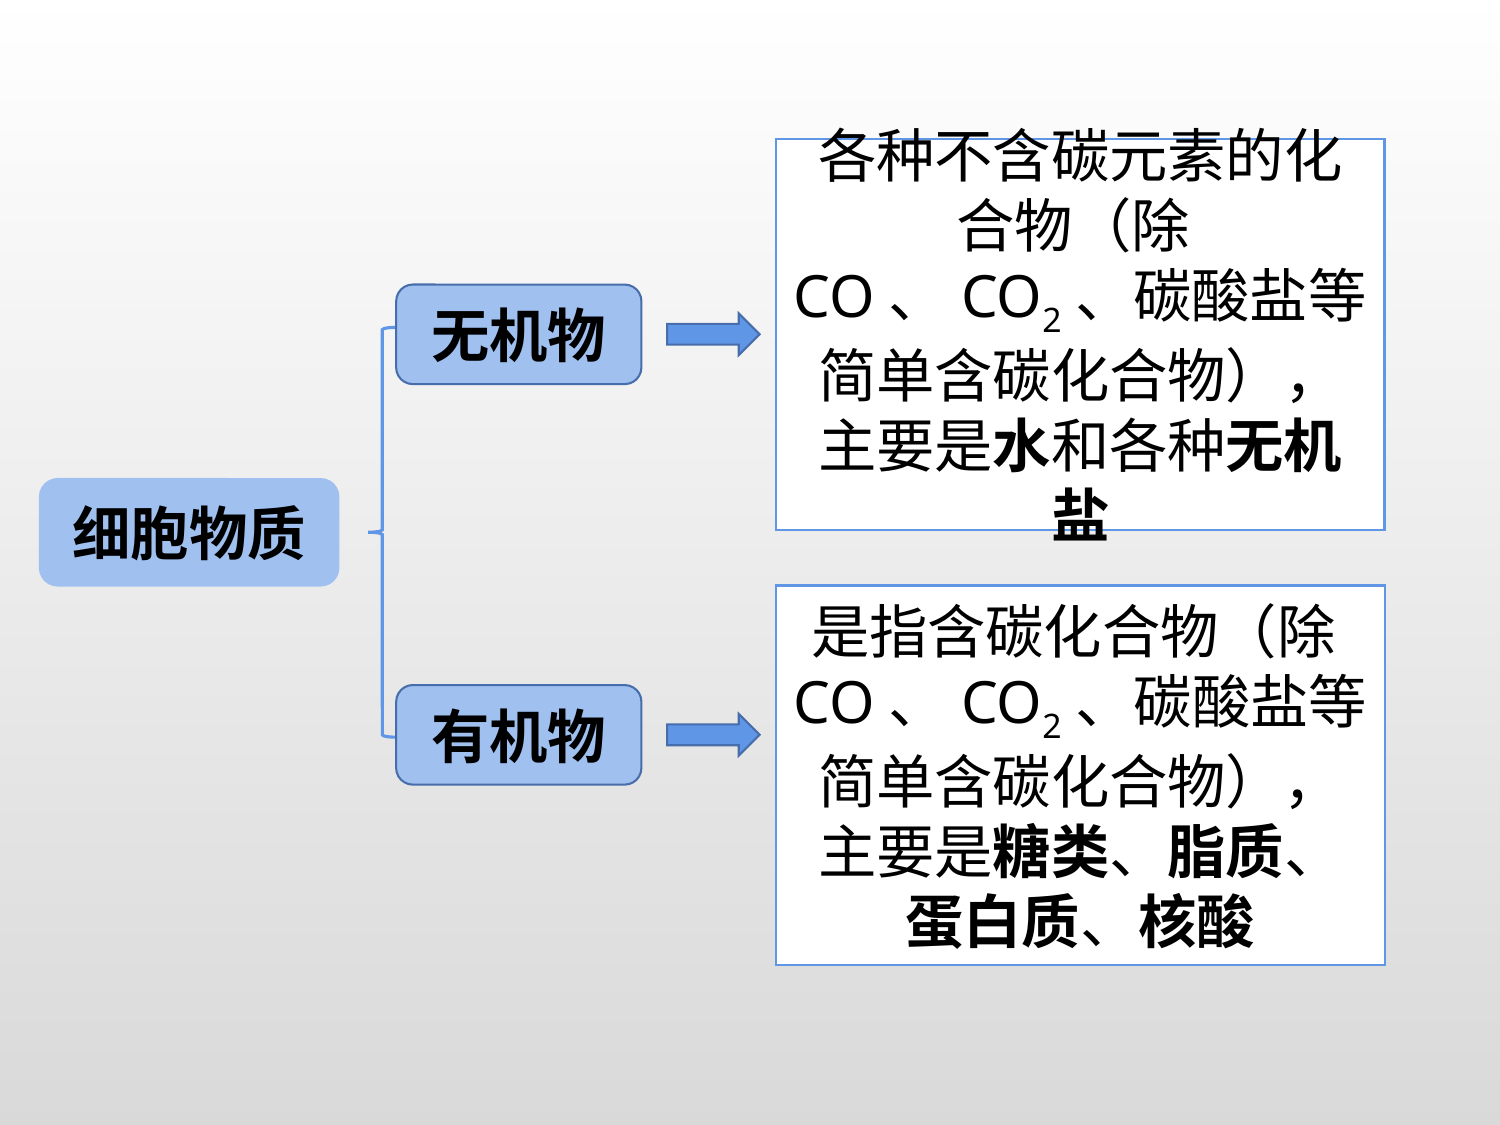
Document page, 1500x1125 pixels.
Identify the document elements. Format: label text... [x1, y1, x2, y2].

text_box [368, 325, 397, 739]
text_box 是指含碳化合物（除CO、CO2、碳酸盐等简单含碳化合物），主要是糖类、脂质、蛋白质、核酸 [775, 584, 1386, 966]
text_box [666, 711, 762, 759]
text_box 细胞物质 [38, 477, 340, 587]
text_box 无机物 [395, 283, 643, 386]
text_box 各种不含碳元素的化合物（除CO、CO2、碳酸盐等简单含碳化合物），主要是水和各种无机盐 [775, 138, 1386, 531]
text_box [666, 310, 762, 358]
text_box 有机物 [395, 684, 643, 786]
